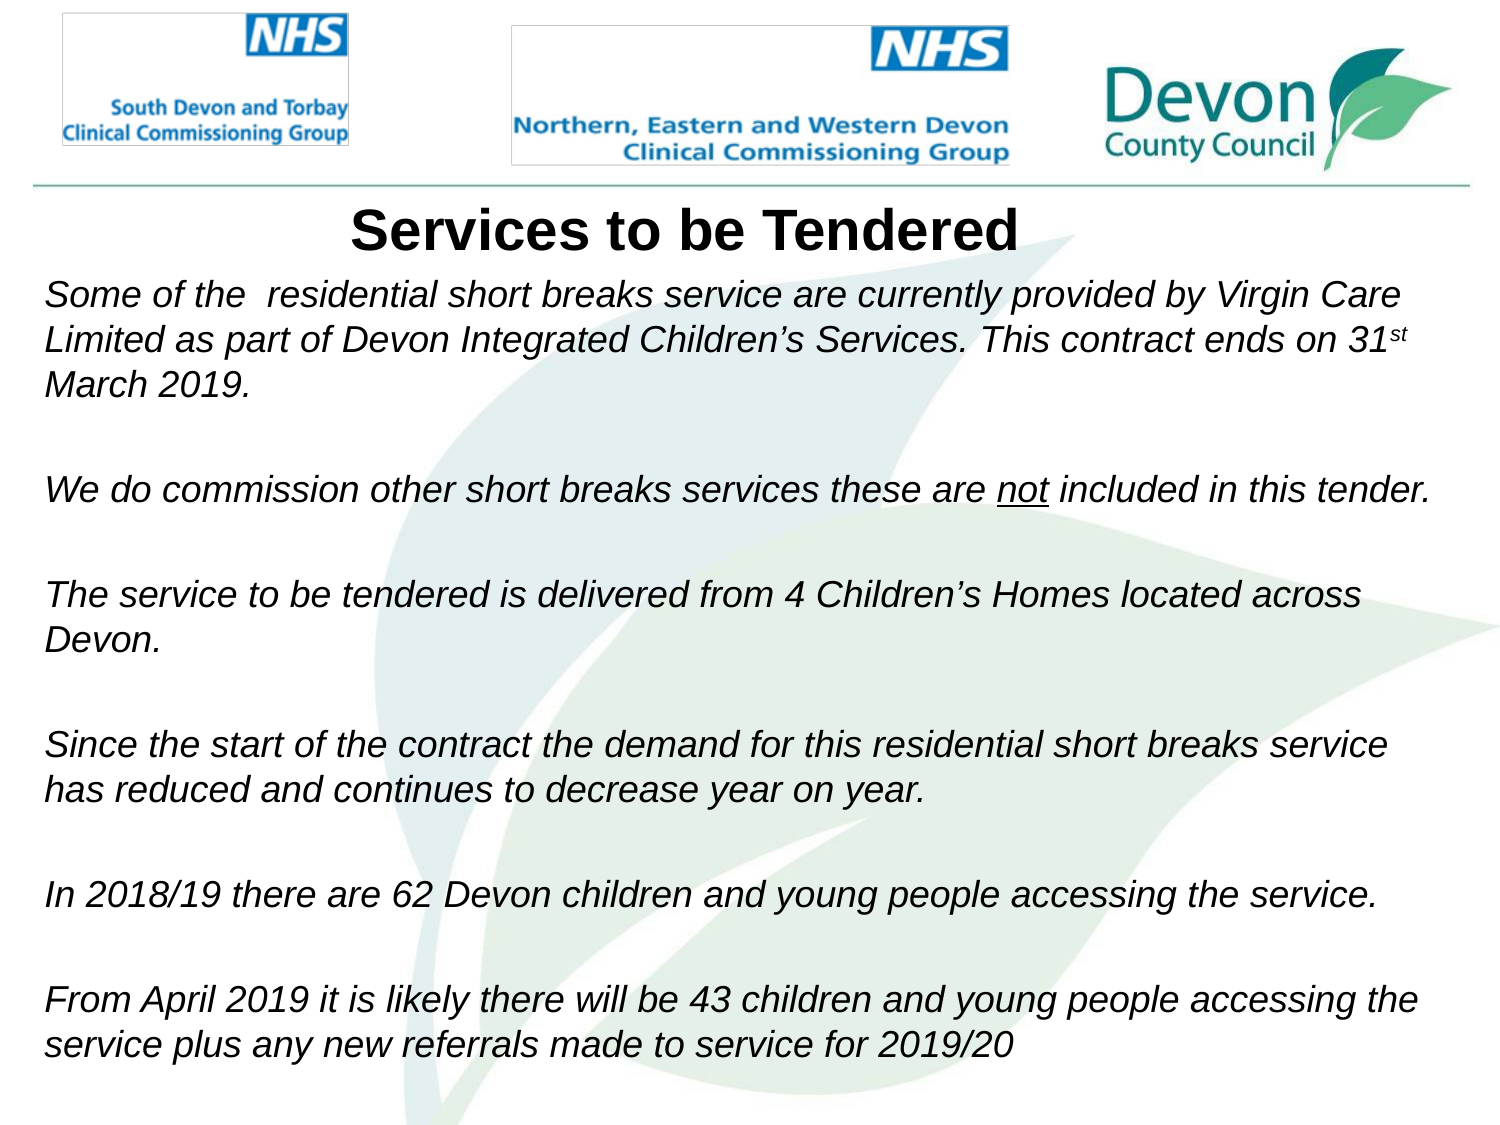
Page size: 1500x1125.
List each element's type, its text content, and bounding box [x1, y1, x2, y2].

list Some of the residential short breaks service are currently provided by Virgin Care Limited as part of Devon Integrated Children’s Services. This contract ends on 31st March 2019. We do commission other short breaks services these are not included in this tender. The service to be tendered is delivered from 4 Children’s Homes located across Devon. Since the start of the contract the demand for this residential short breaks service has reduced and continues to decrease year on year. In 2018/19 there are 62 Devon children and young people accessing the service. From April 2019 it is likely there will be 43 children and young people accessing the service plus any new referrals made to service for 2019/20 [29, 262, 1471, 1035]
picture [0, 0, 1500, 1125]
title Services to be Tendered [183, 191, 1189, 262]
